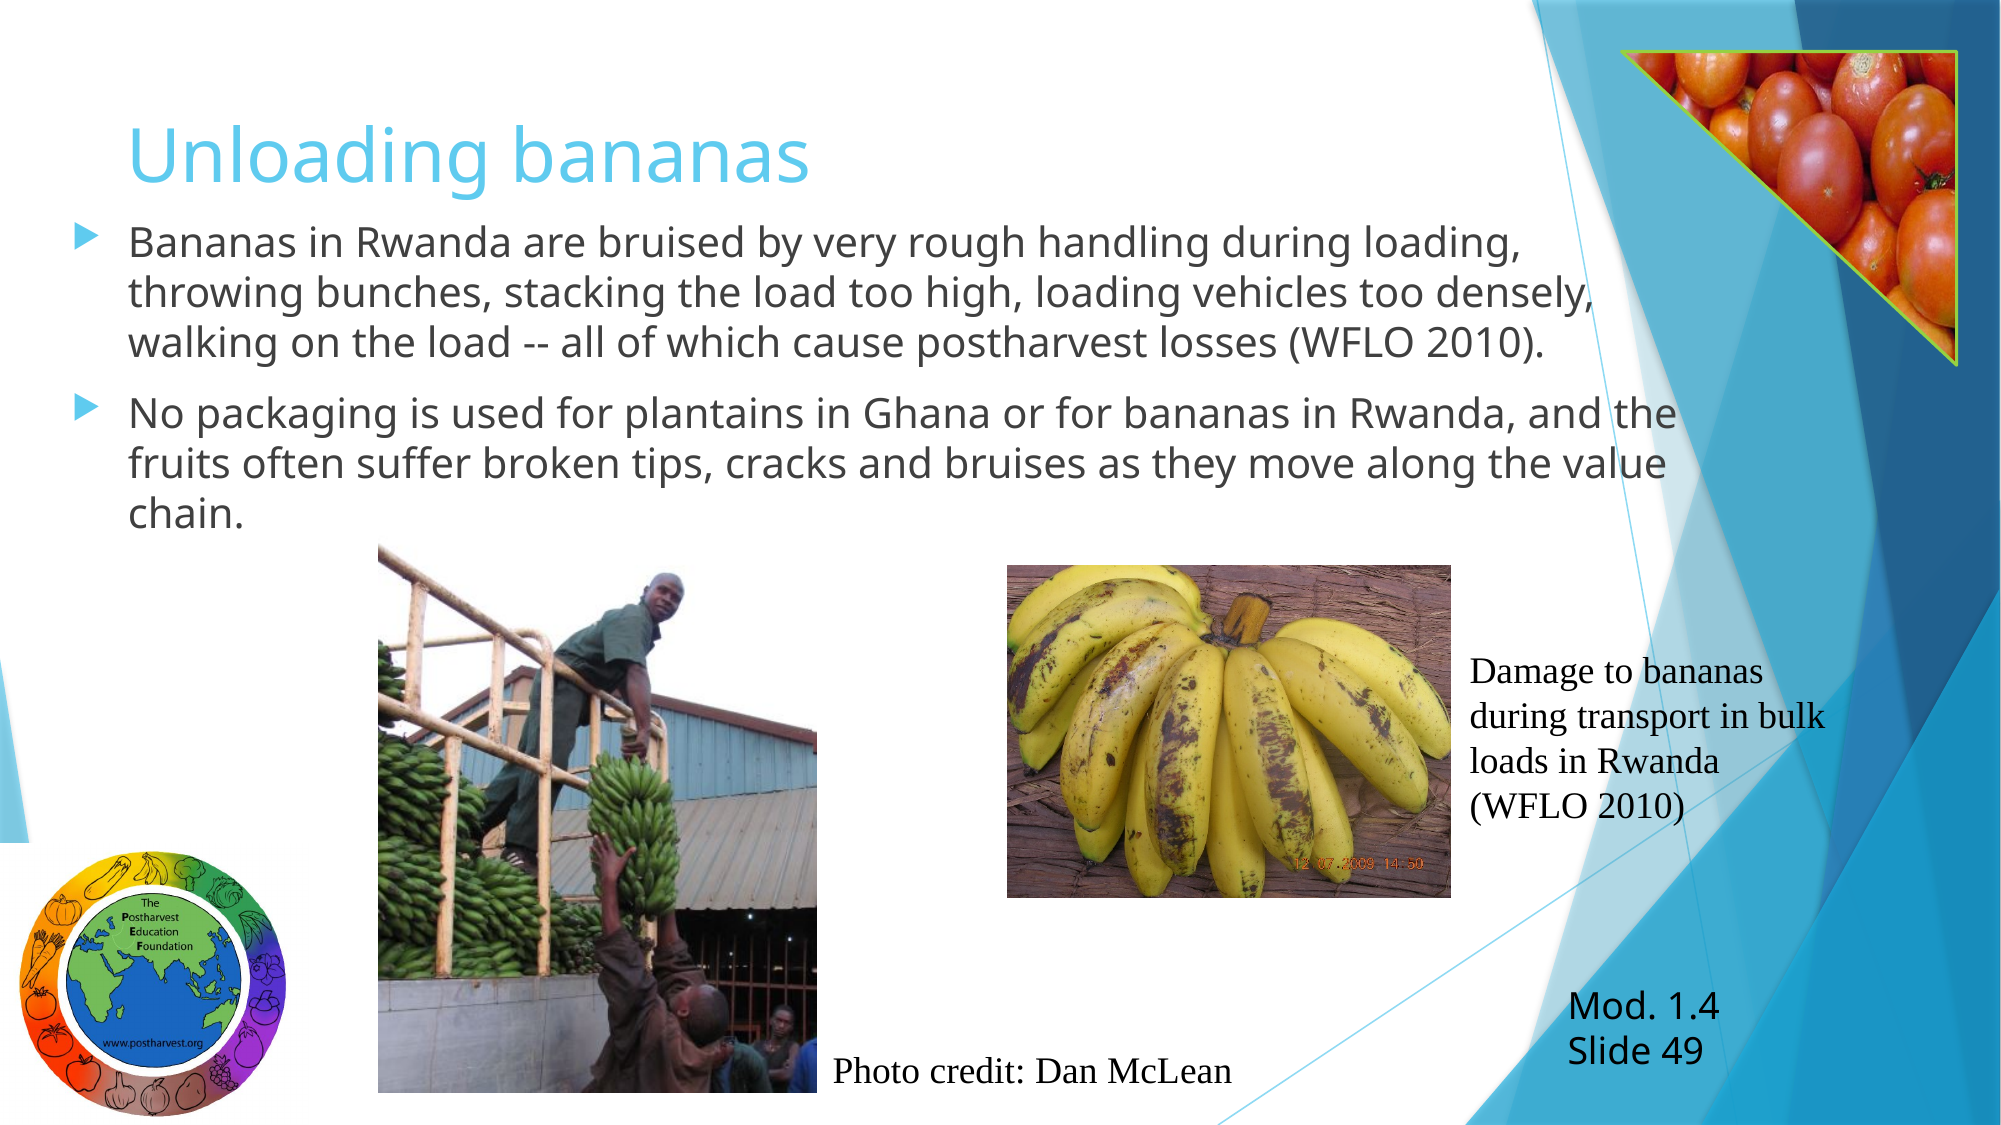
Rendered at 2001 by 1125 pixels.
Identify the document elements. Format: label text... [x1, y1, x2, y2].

list Bananas in Rwanda are bruised by very rough handling during loading, throwing bunches, stacking the load too high, loading vehicles too densely, walking on the load -- all of which cause postharvest losses (WFLO 2010). No packaging is used for plantains in Ghana or for bananas in Rwanda, and the fruits often suffer broken tips, cracks and bruises as they move along the value chain. [56, 208, 1706, 845]
title Unloading bananas [111, 99, 1522, 208]
picture [1006, 565, 1452, 898]
text_box Mod. 1.4 Slide 49 [1552, 974, 1790, 1080]
picture [378, 526, 817, 1093]
picture [0, 842, 309, 1125]
text_box Photo credit: Dan McLean [820, 1039, 1248, 1099]
text_box Damage to bananas during transport in bulk loads in Rwanda (WFLO 2010) [1457, 638, 1845, 834]
text_box [1620, 49, 1959, 367]
